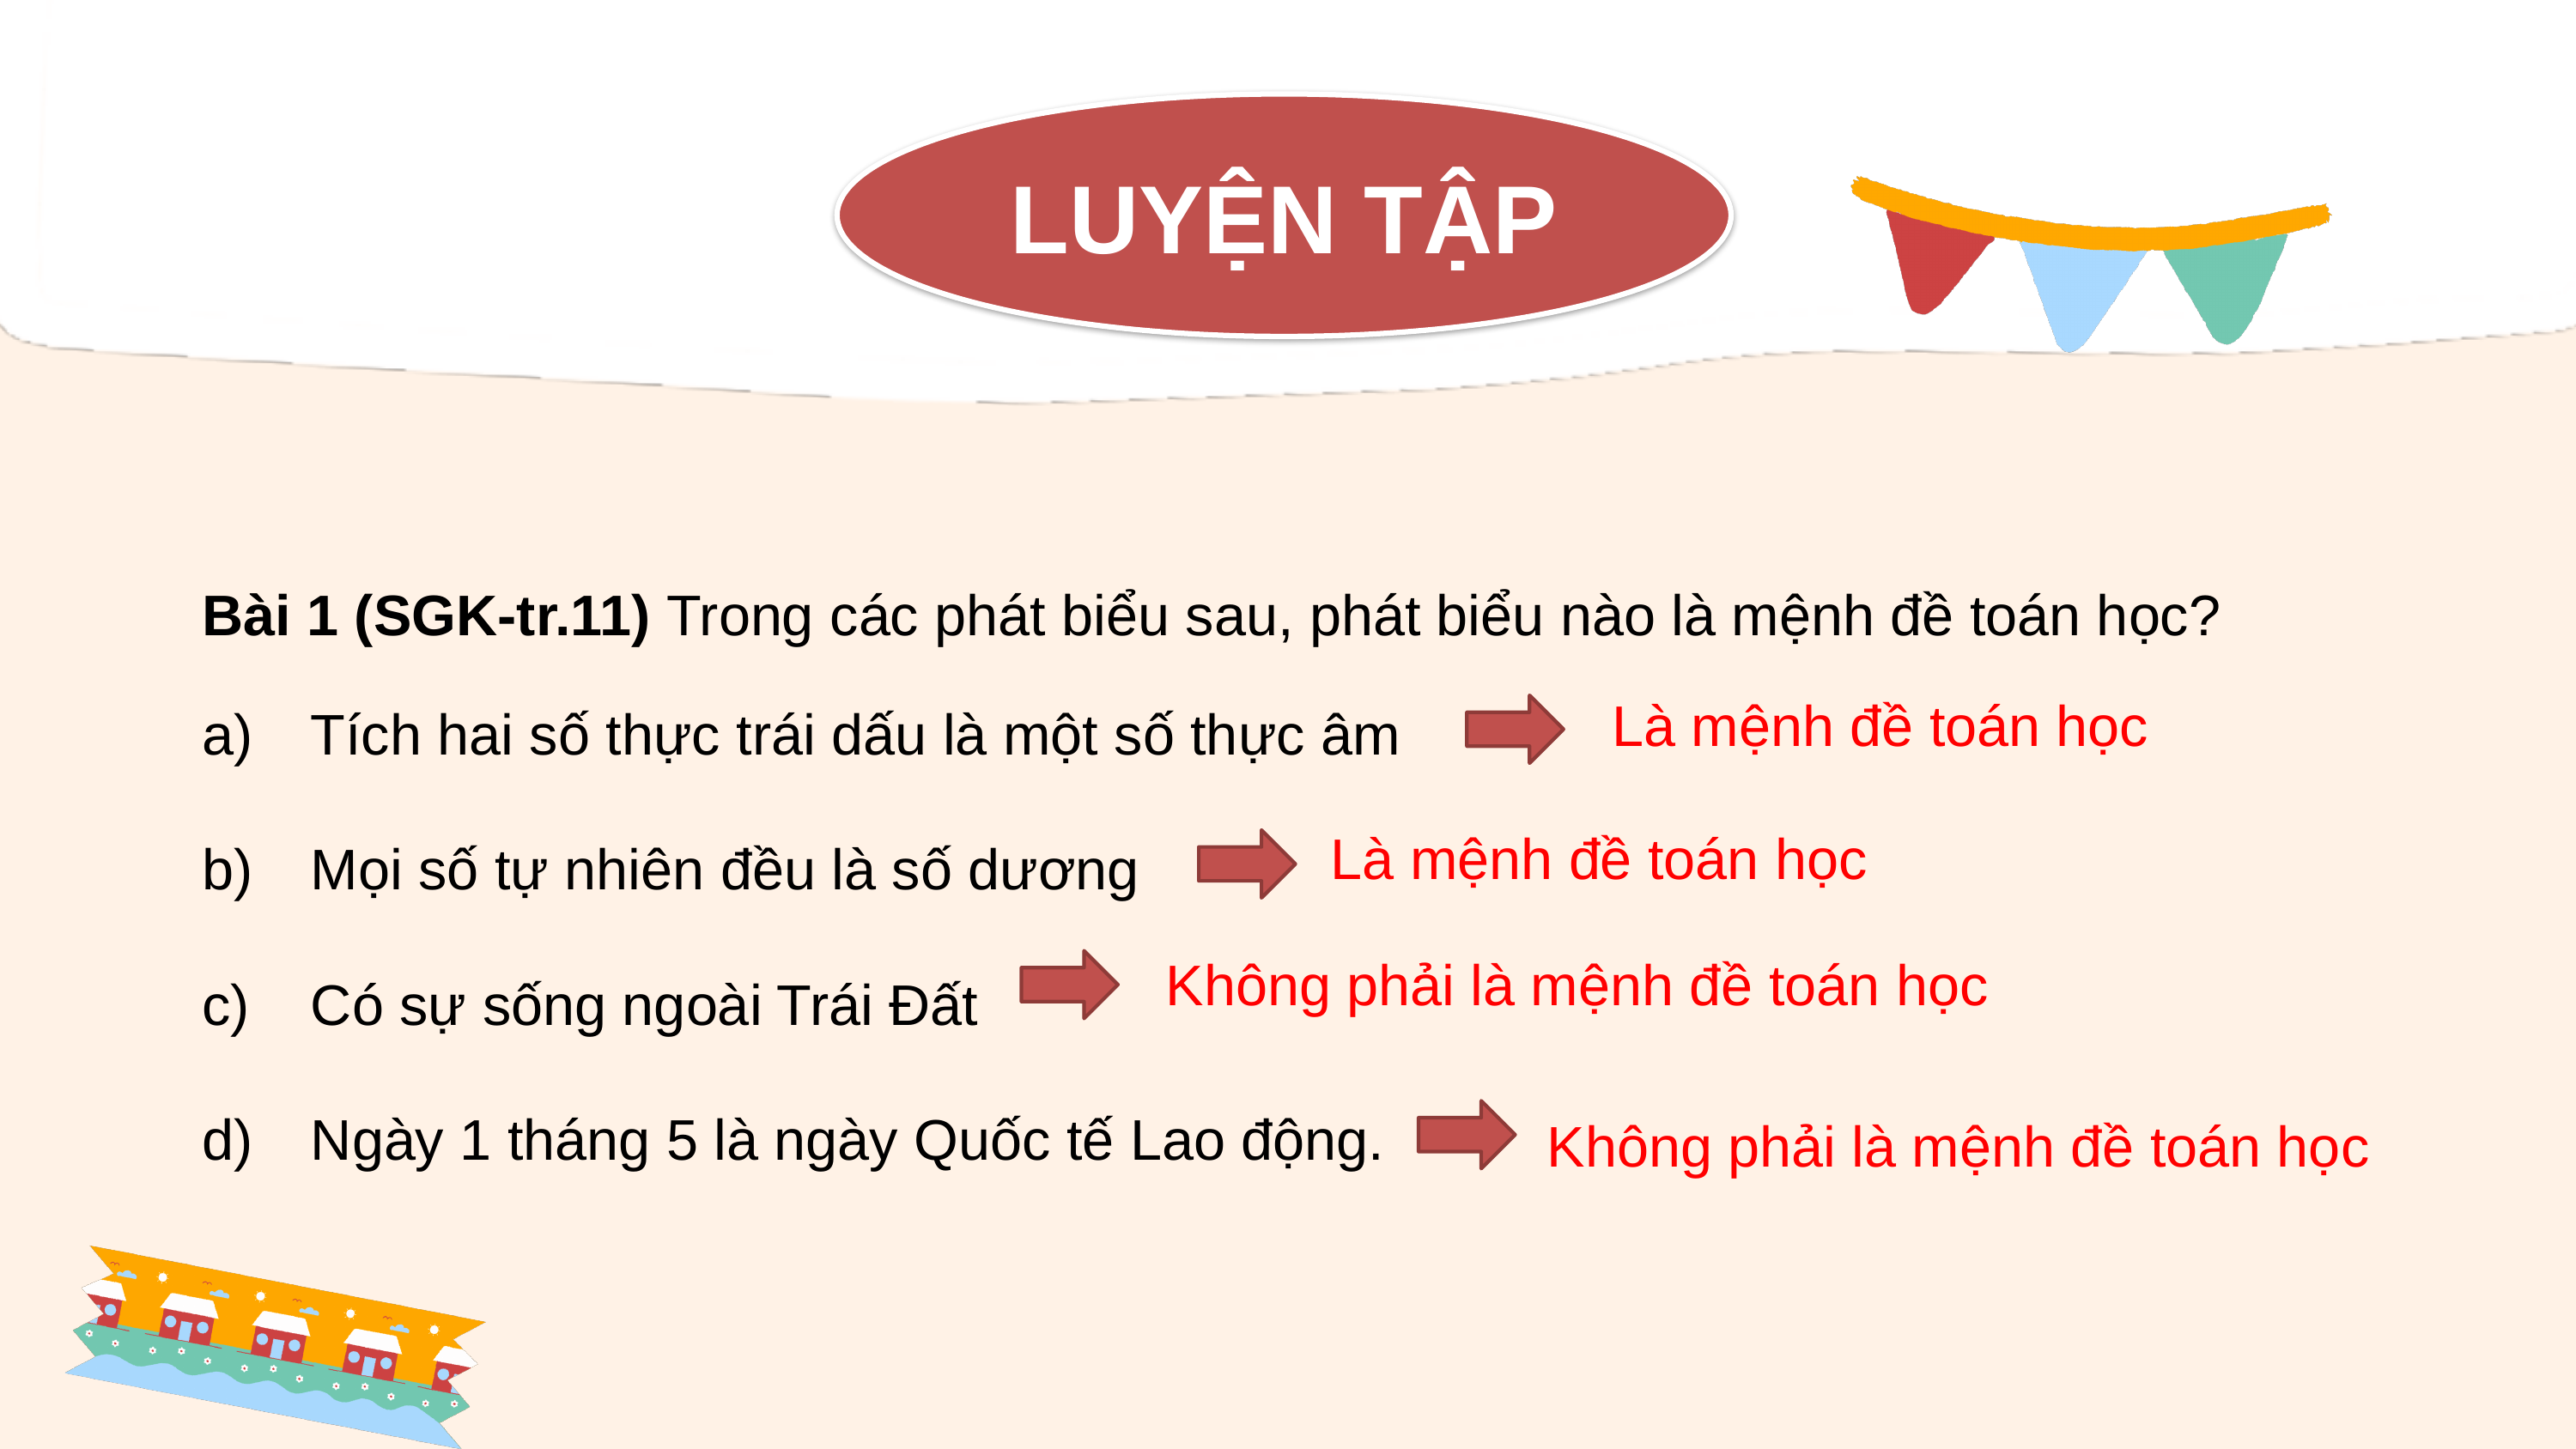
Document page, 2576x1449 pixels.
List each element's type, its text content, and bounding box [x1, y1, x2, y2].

text_box [1416, 1099, 1517, 1171]
picture [65, 1246, 485, 1449]
text_box Bài 1 (SGK-tr.11) Trong các phát biểu sau, phát biểu nào là mệnh đề toán học? Tích hai số thực trái dấu là một số thực âm Mọi số tự nhiên đều là số dương Có sự sống ngoài Trái Đất Ngày 1 tháng 5 là ngày Quốc tế Lao động. [189, 537, 2253, 1179]
text_box Là mệnh đề toán học [1318, 815, 2045, 898]
text_box Là mệnh đề toán học [1599, 682, 2327, 765]
text_box Không phải là mệnh đề toán học [1534, 1069, 2392, 1185]
picture [0, 0, 2576, 462]
text_box [1465, 694, 1565, 765]
text_box [1197, 828, 1297, 900]
text_box Không phải là mệnh đề toán học [1152, 942, 2214, 1024]
text_box [1019, 949, 1121, 1021]
